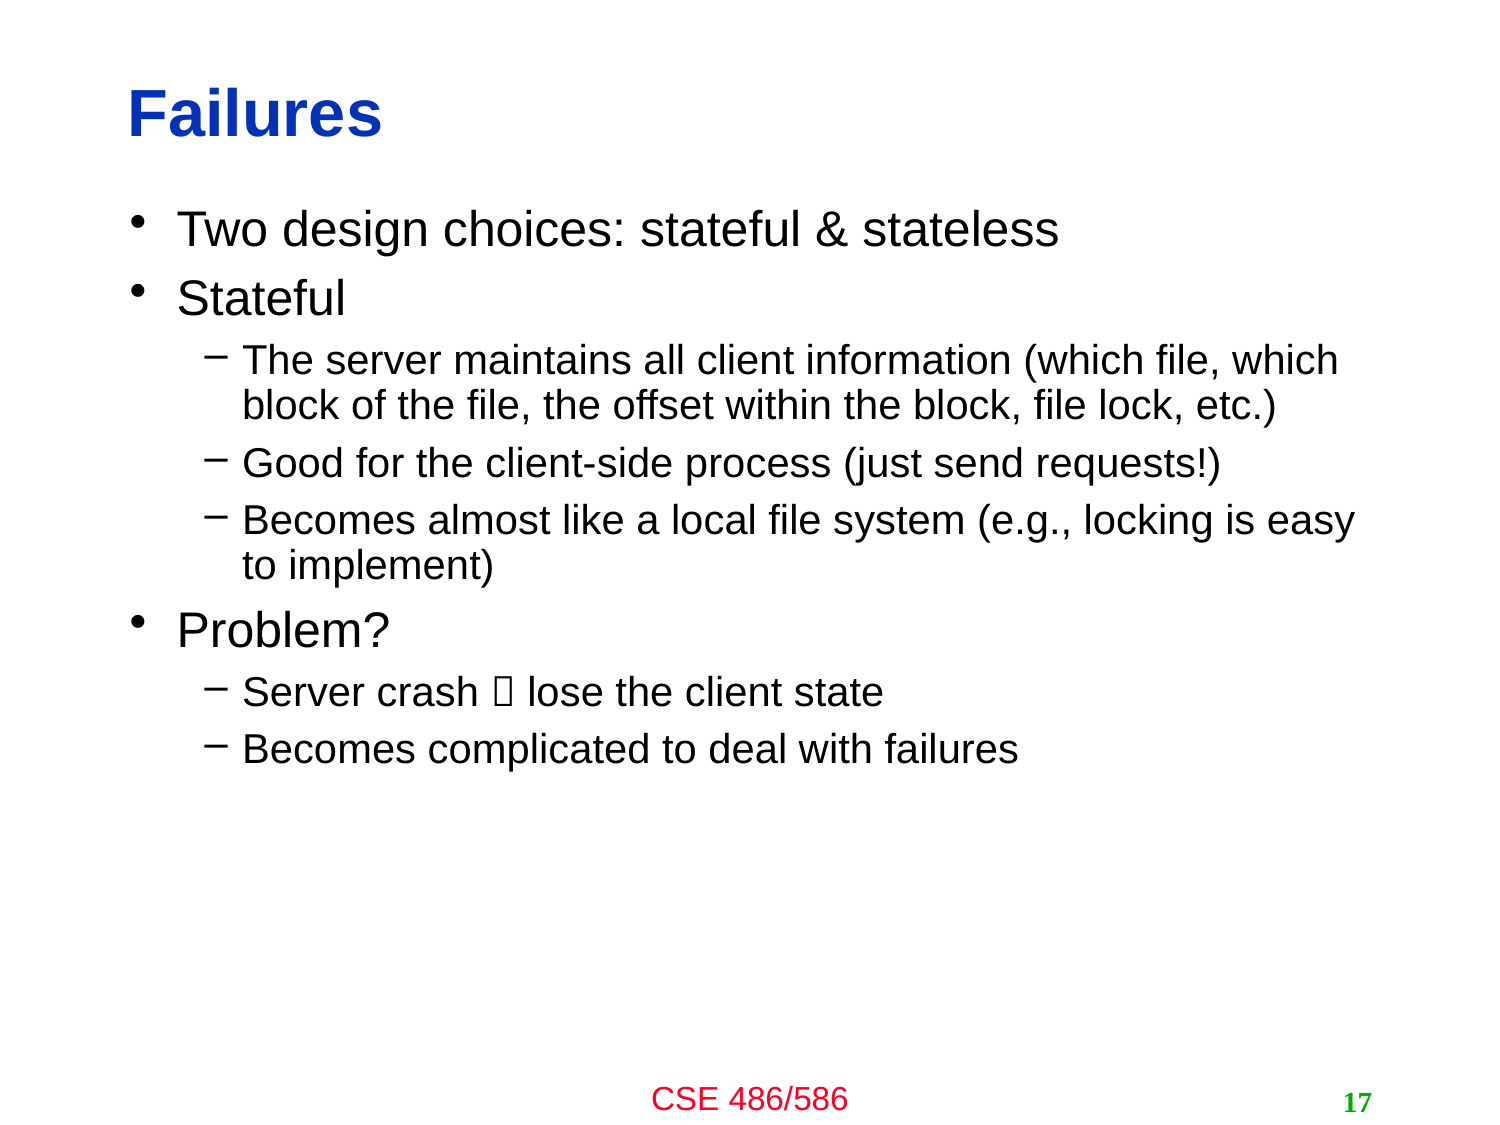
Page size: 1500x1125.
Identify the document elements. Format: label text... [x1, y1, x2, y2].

slide_number 17 [1074, 1076, 1388, 1125]
list Two design choices: stateful & stateless Stateful The server maintains all client information (which file, which block of the file, the offset within the block, file lock, etc.) Good for the client-side process (just send requests!) Becomes almost like a local file system (e.g., locking is easy to implement) Problem? Server crash  lose the client state Becomes complicated to deal with failures [114, 195, 1376, 1005]
title Failures [112, 53, 1310, 176]
